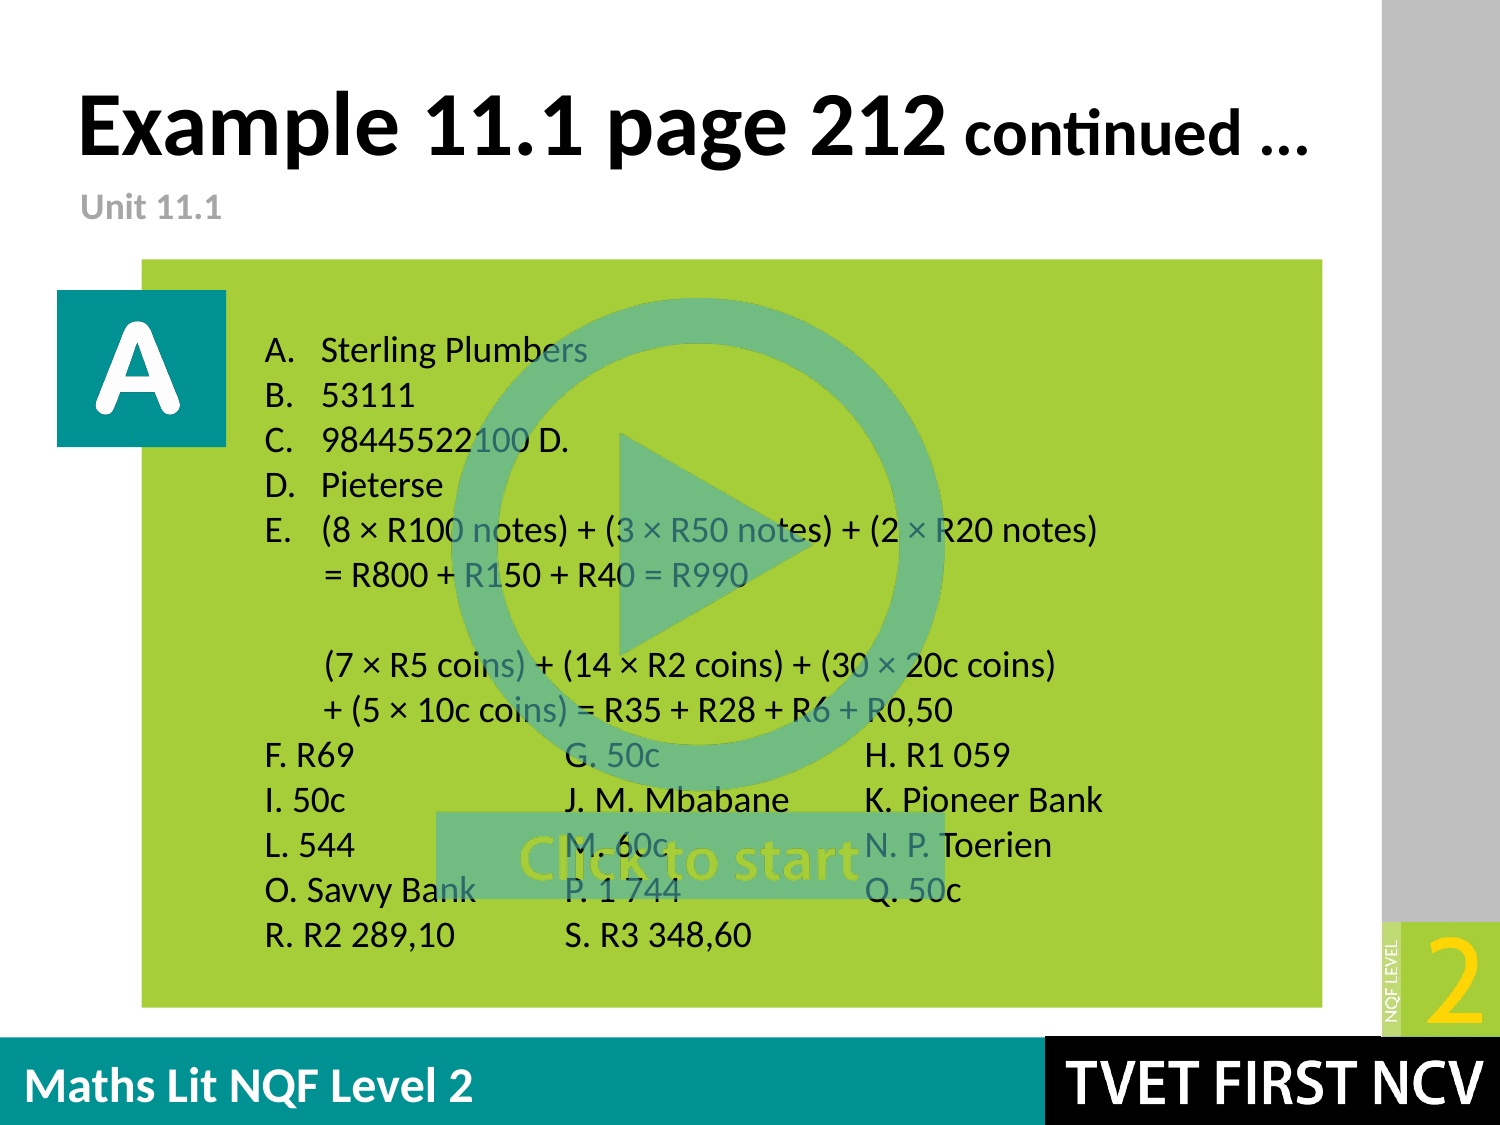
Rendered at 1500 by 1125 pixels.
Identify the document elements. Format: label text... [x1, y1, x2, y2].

picture [436, 298, 945, 899]
text_box [141, 258, 1323, 1009]
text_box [57, 290, 227, 448]
picture [1381, 922, 1500, 1037]
text_box Sterling Plumbers 53111 98445522100 D. Pieterse (8 × R100 notes) + (3 × R50 notes) + (2 × R20 notes) = R800 + R150 + R40 = R990 (7 × R5 coins) + (14 × R2 coins) + (30 × 20c coins) + (5 × 10c coins) = R35 + R28 + R6 + R0,50 F. R69 G. 50c H. R1 059 I. 50c J. M. Mbabane K. Pioneer Bank L. 544 M. 60c N. P. Toerien O. Savvy Bank P. 1 744 Q. 50c R. R2 289,10 S. R3 348,60 [249, 317, 1282, 963]
picture [1065, 1050, 1484, 1120]
list Unit 11.1 [65, 179, 1363, 230]
title Example 11.1 page 212 continued ... [62, 68, 1360, 187]
